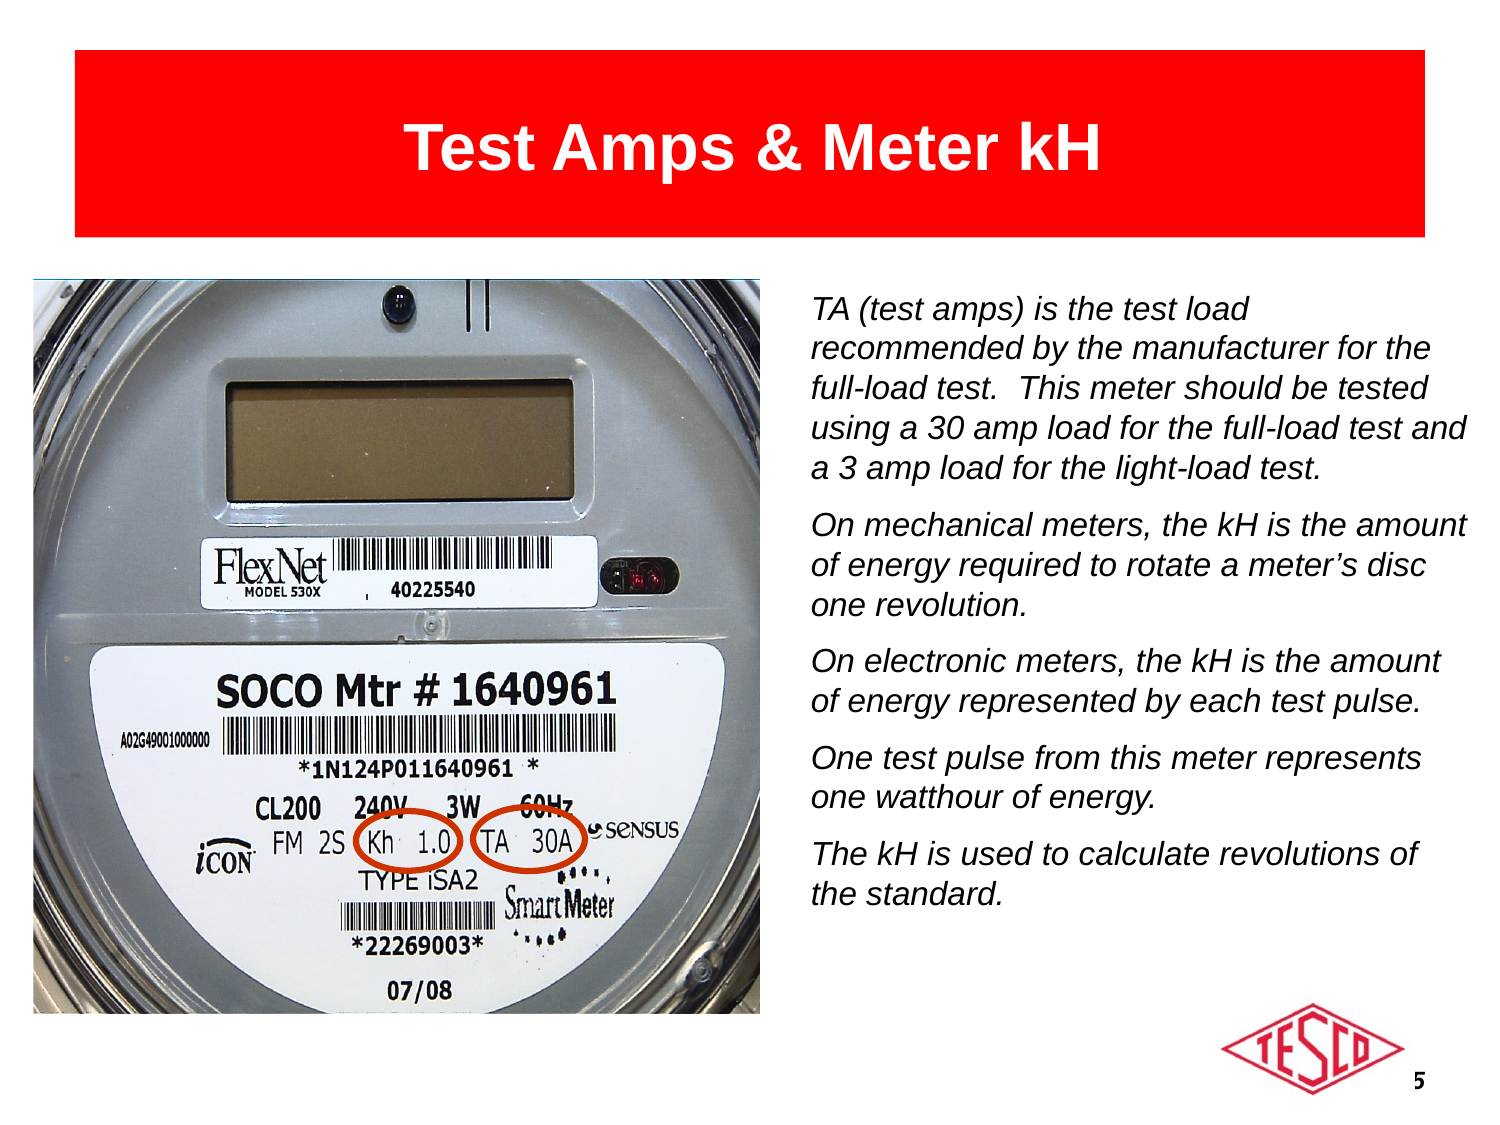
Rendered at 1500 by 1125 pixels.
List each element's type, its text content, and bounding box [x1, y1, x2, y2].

text_box TA (test amps) is the test load recommended by the manufacturer for the full-load test. This meter should be tested using a 30 amp load for the full-load test and a 3 amp load for the light-load test. On mechanical meters, the kH is the amount of energy required to rotate a meter’s disc one revolution. On electronic meters, the kH is the amount of energy represented by each test pulse. One test pulse from this meter represents one watthour of energy. The kH is used to calculate revolutions of the standard. [796, 279, 1485, 920]
picture [1214, 996, 1415, 1100]
text_box Test Amps & Meter kH [85, 96, 1422, 192]
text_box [33, 279, 761, 1015]
